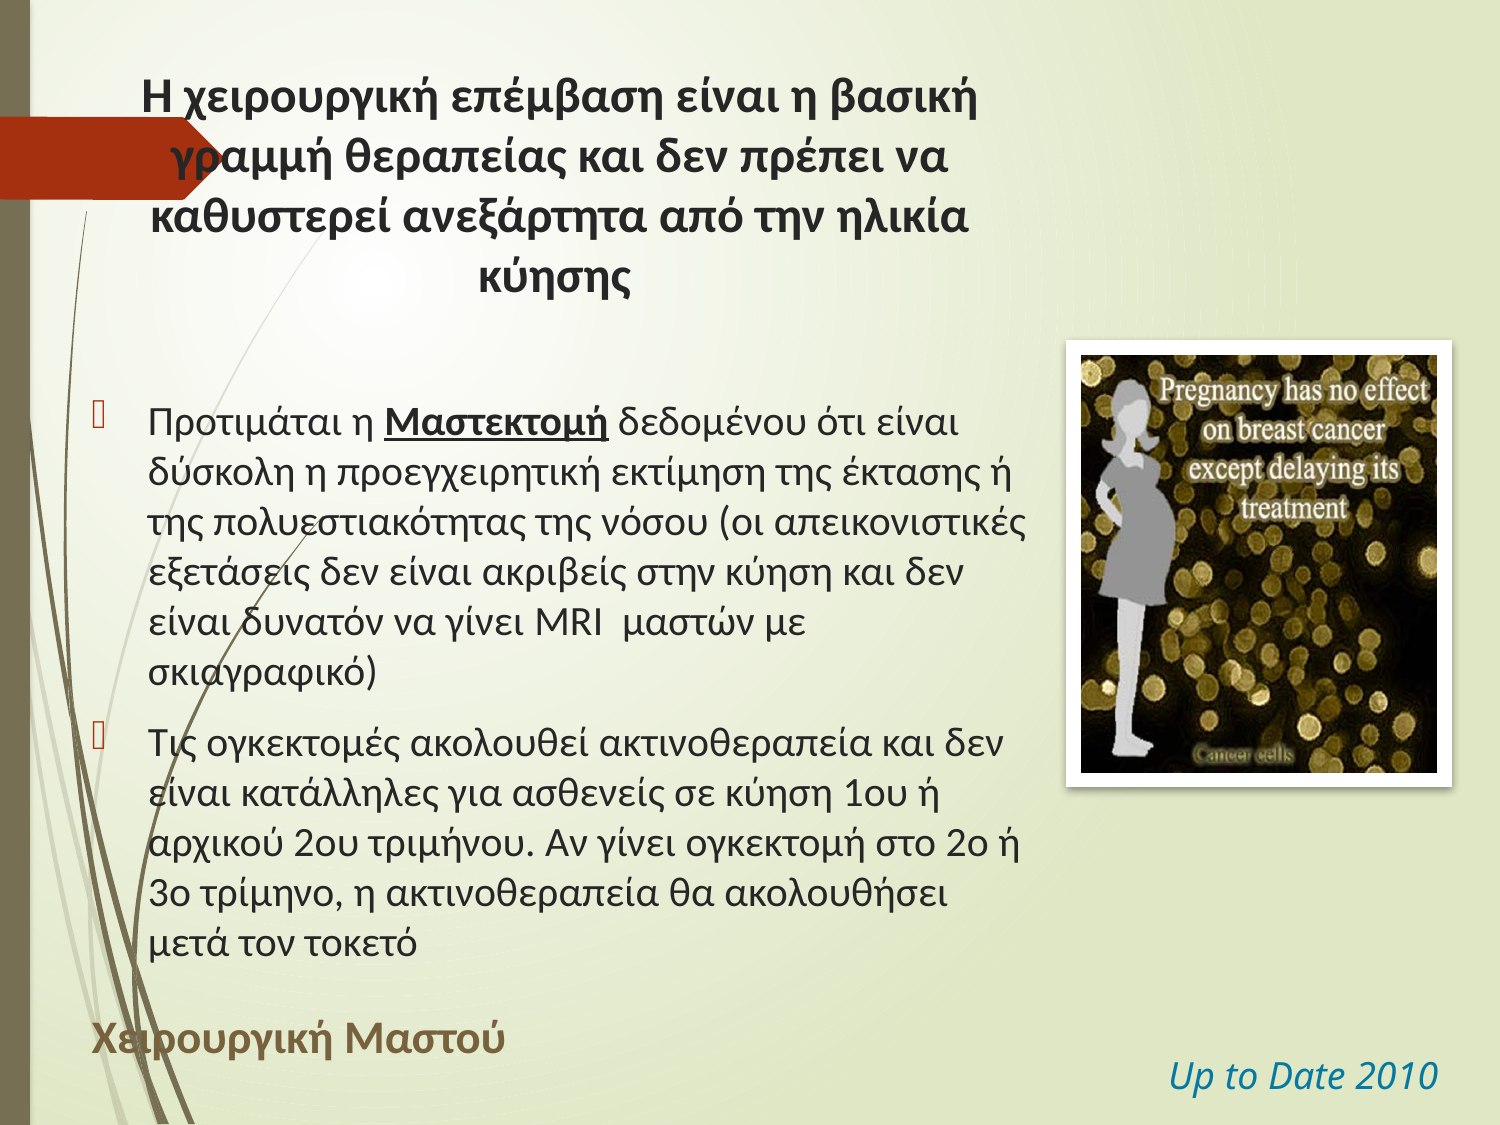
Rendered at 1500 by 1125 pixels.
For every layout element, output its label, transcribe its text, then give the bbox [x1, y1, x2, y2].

list Η χειρουργική επέμβαση είναι η βασική γραμμή θεραπείας και δεν πρέπει να καθυστερεί ανεξάρτητα από την ηλικία κύησης Προτιμάται η Μαστεκτομή δεδομένου ότι είναι δύσκολη η προεγχειρητική εκτίμηση της έκτασης ή της πολυεστιακότητας της νόσου (οι απεικονιστικές εξετάσεις δεν είναι ακριβείς στην κύηση και δεν είναι δυνατόν να γίνει MRI μαστών με σκιαγραφικό) Τις ογκεκτομές ακολουθεί ακτινοθεραπεία και δεν είναι κατάλληλες για ασθενείς σε κύηση 1ου ή αρχικού 2ου τριμήνου. Αν γίνει ογκεκτομή στο 2ο ή 3ο τρίμηνο, η ακτινοθεραπεία θα ακολουθήσει μετά τον τοκετό [76, 54, 1044, 976]
text_box Up to Date 2010 [1153, 1045, 1454, 1105]
title Χειρουργική Μαστού [76, 999, 1010, 1071]
picture [1080, 354, 1438, 773]
